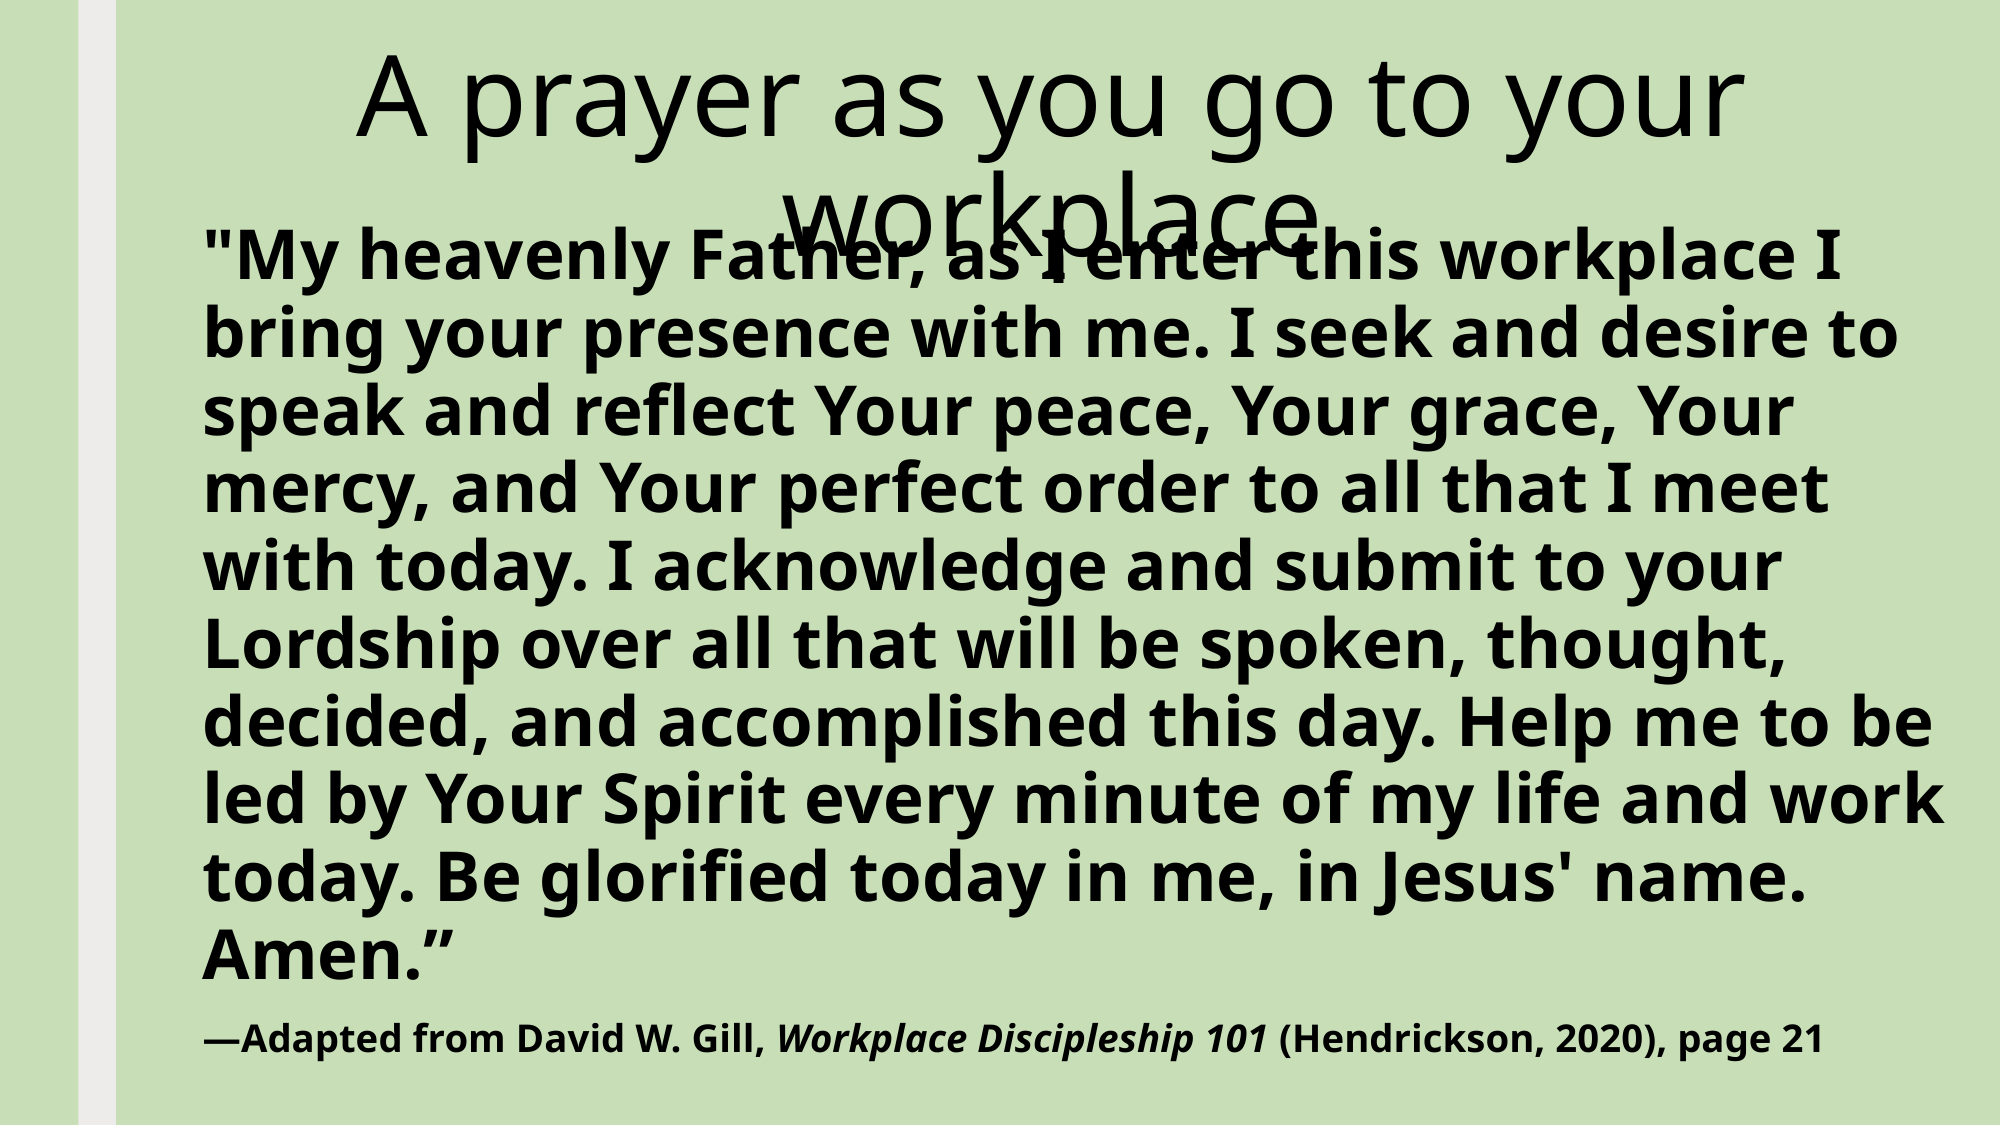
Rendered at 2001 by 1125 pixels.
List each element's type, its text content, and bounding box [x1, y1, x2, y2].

title A prayer as you go to your workplace [64, 32, 2000, 277]
list "My heavenly Father, as I enter this workplace I bring your presence with me. I seek and desire to speak and reflect Your peace, Your grace, Your mercy, and Your perfect order to all that I meet with today. I acknowledge and submit to your Lordship over all that will be spoken, thought, decided, and accomplished this day. Help me to be led by Your Spirit every minute of my life and work today. Be glorified today in me, in Jesus' name. Amen.” —Adapted from David W. Gill, Workplace Discipleship 101 (Hendrickson, 2020), page 21 [187, 210, 1983, 1078]
